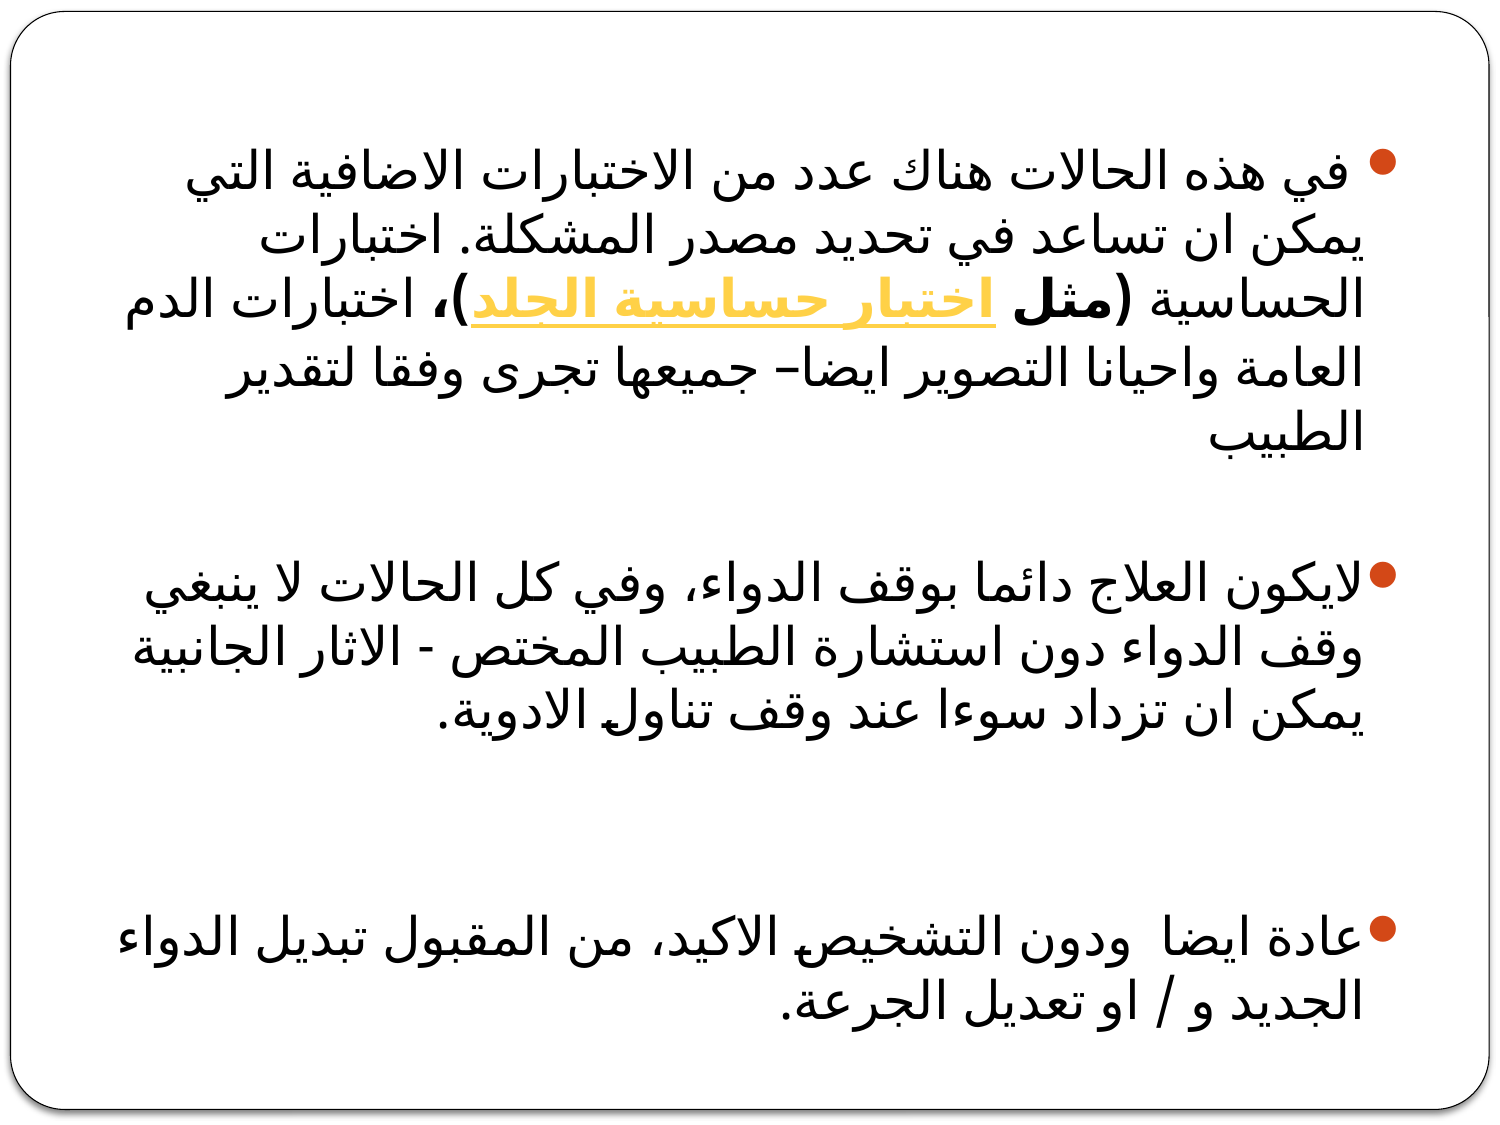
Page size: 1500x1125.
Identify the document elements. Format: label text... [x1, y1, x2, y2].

list في هذه الحالات هناك عدد من الاختبارات الاضافية التي يمكن ان تساعد في تحديد مصدر المشكلة. اختبارات الحساسية (مثل اختبار حساسية الجلد)، اختبارات الدم العامة واحيانا التصوير ايضا– جميعها تجرى وفقا لتقدير الطبيب لايكون العلاج دائما بوقف الدواء، وفي كل الحالات لا ينبغي وقف الدواء دون استشارة الطبيب المختص - الاثار الجانبية يمكن ان تزداد سوءا عند وقف تناول الادوية. عادة ايضا ودون التشخيص الاكيد، من المقبول تبديل الدواء الجديد و / او تعديل الجرعة. [75, 128, 1425, 1043]
